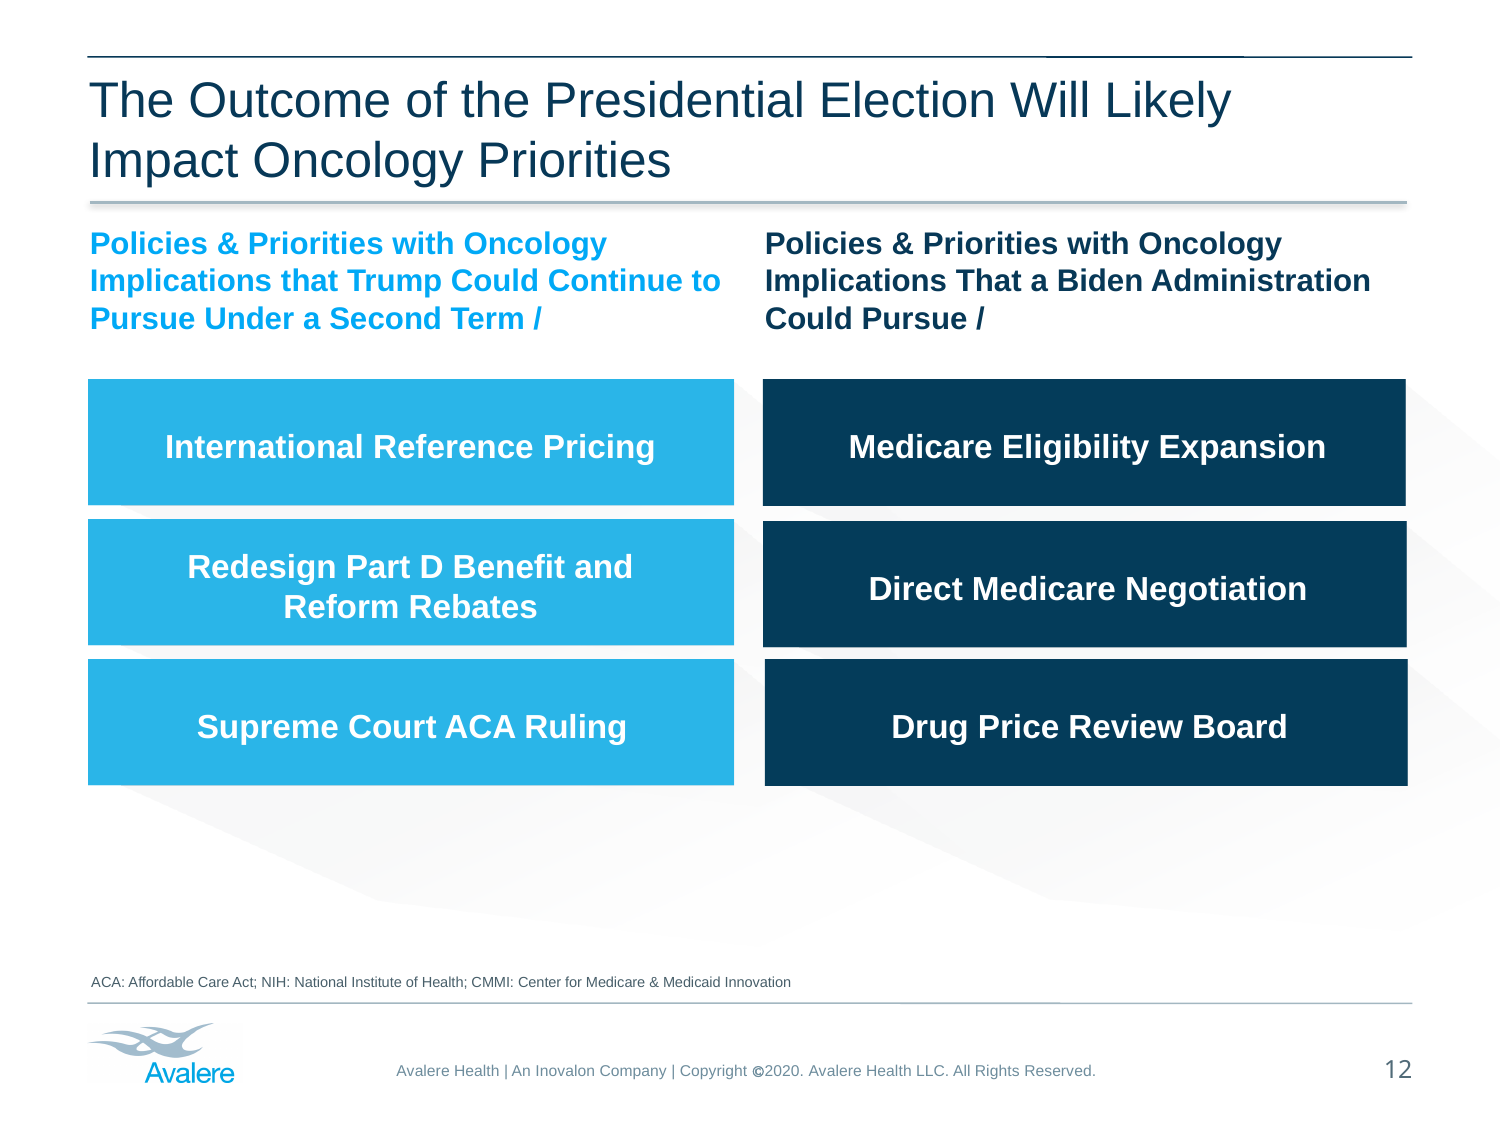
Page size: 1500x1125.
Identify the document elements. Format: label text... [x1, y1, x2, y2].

picture [215, 1071, 222, 1083]
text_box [762, 379, 1500, 520]
title The Outcome of the Presidential Election Will Likely Impact Oncology Priorities [75, 61, 1410, 134]
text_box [88, 519, 763, 659]
text_box Policies & Priorities with Oncology Implications that Trump Could Continue to Pursue Under a Second Term / [74, 215, 750, 343]
text_box Policies & Priorities with Oncology Implications That a Biden Administration Could Pursue / [750, 215, 1395, 343]
slide_number 12 [1325, 1040, 1413, 1101]
picture [148, 1077, 160, 1083]
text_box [764, 659, 1500, 965]
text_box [88, 659, 1134, 993]
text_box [762, 520, 1500, 660]
picture [172, 1071, 185, 1083]
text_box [88, 379, 760, 518]
picture [87, 1023, 243, 1083]
